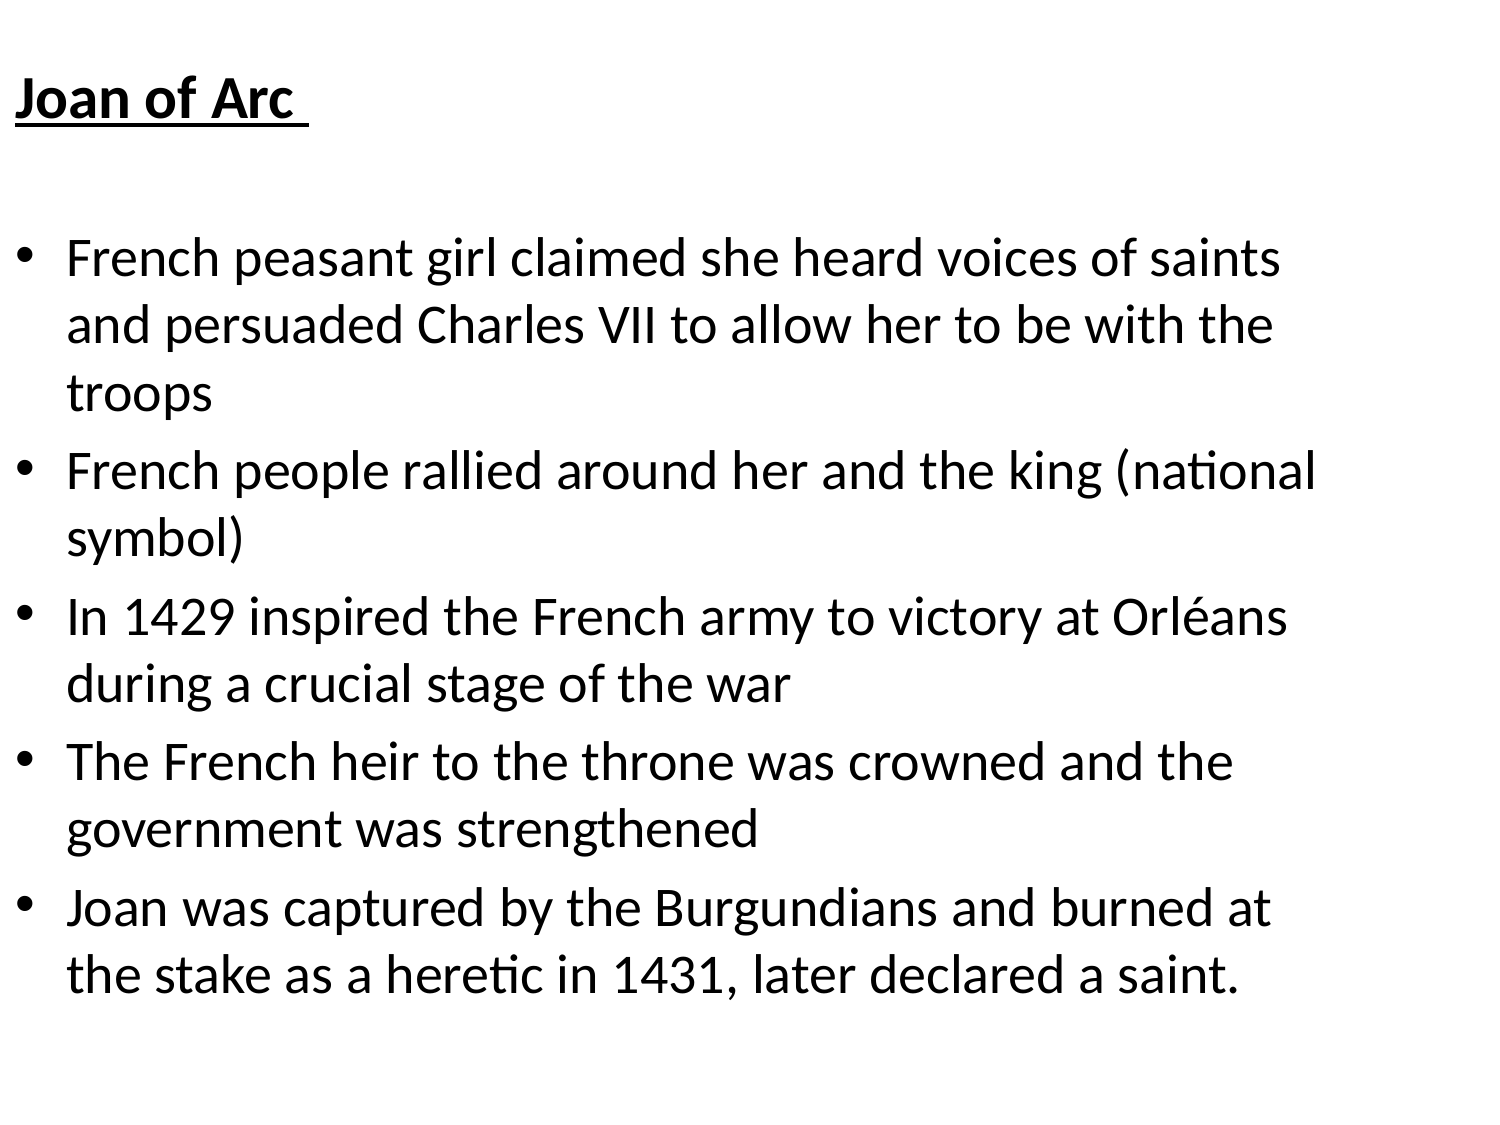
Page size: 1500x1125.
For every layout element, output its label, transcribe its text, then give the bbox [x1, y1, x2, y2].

list Joan of Arc French peasant girl claimed she heard voices of saints and persuaded Charles VII to allow her to be with the troops French people rallied around her and the king (national symbol) In 1429 inspired the French army to victory at Orléans during a crucial stage of the war The French heir to the throne was crowned and the government was strengthened Joan was captured by the Burgundians and burned at the stake as a heretic in 1431, later declared a saint. [0, 50, 1350, 1025]
